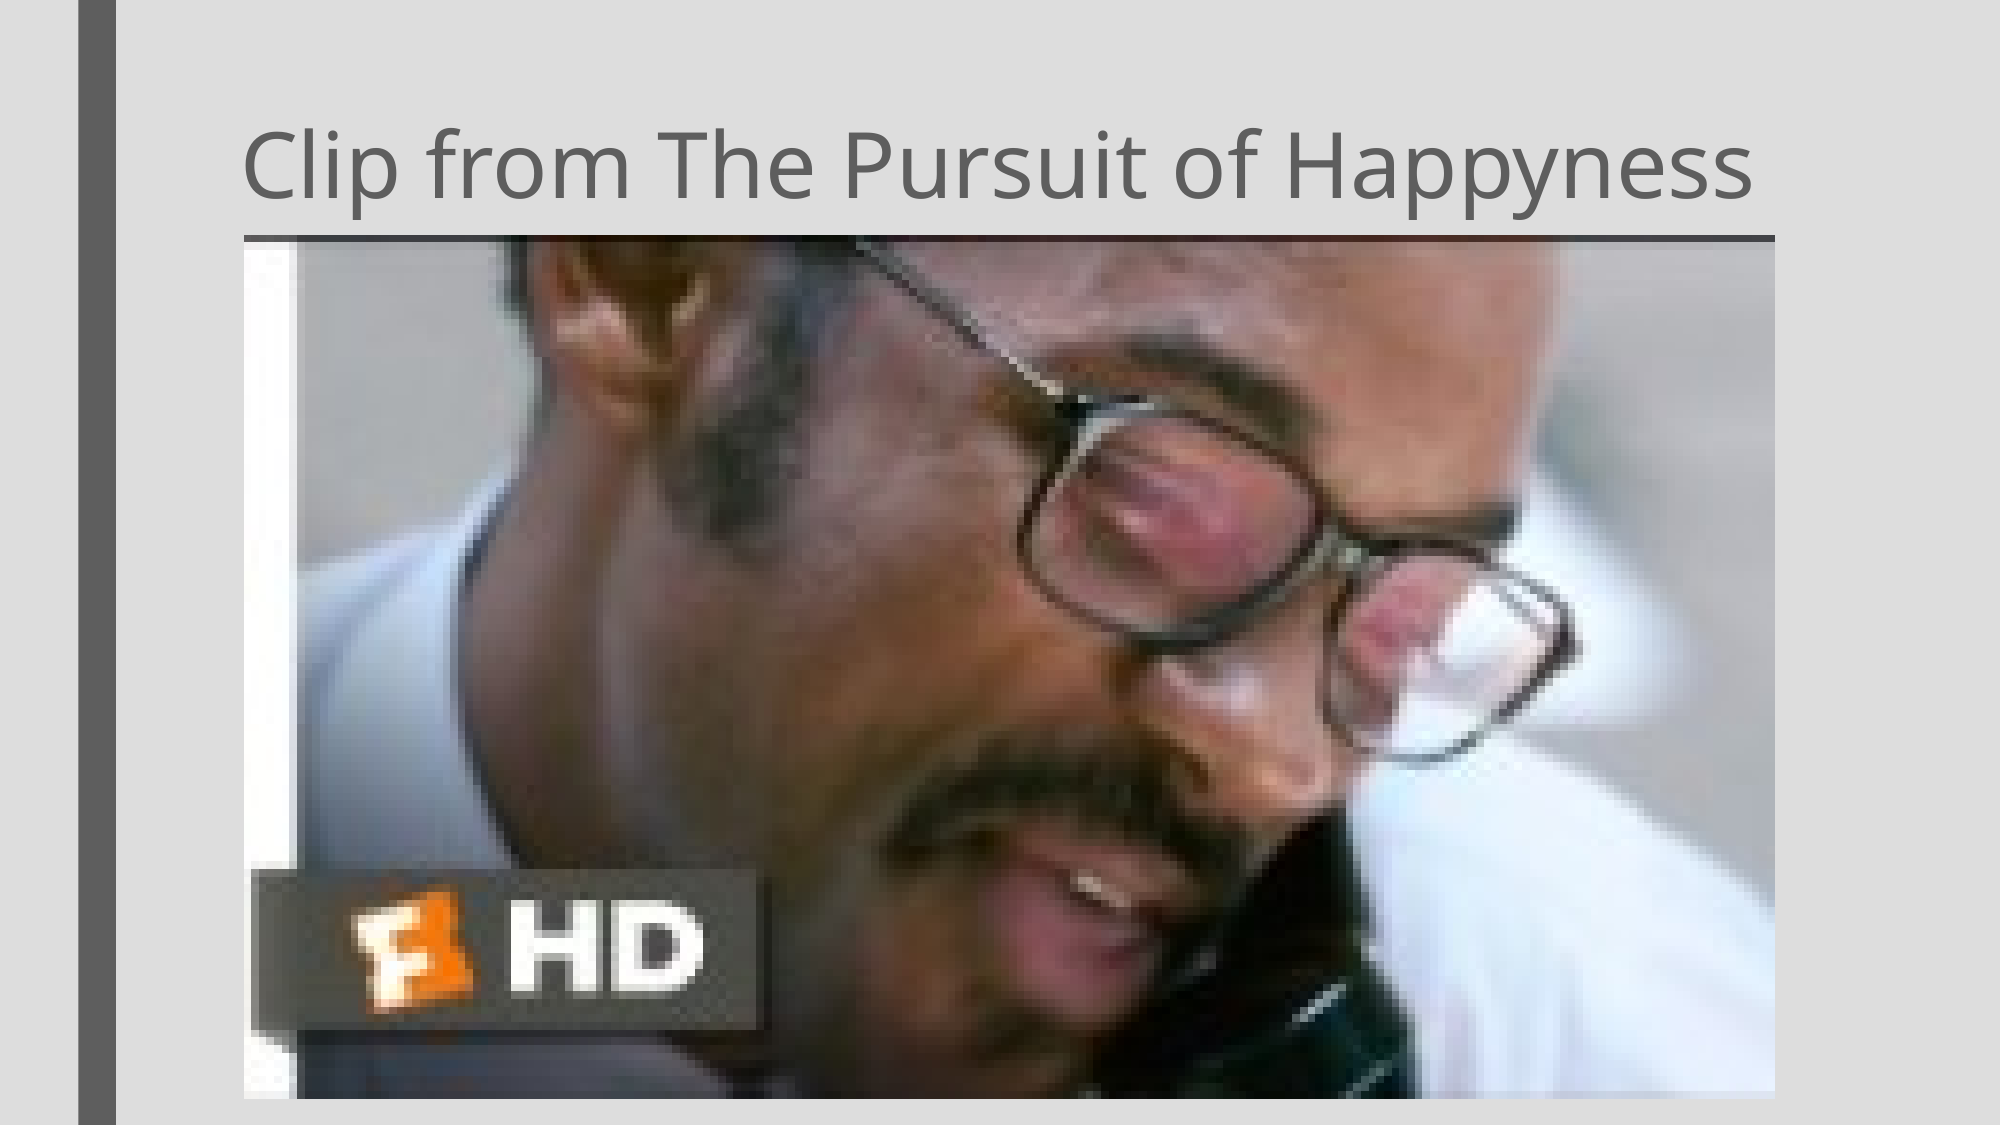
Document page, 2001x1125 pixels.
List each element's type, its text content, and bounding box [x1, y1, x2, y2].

title Clip from The Pursuit of Happyness [225, 112, 1800, 357]
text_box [243, 234, 1775, 1100]
